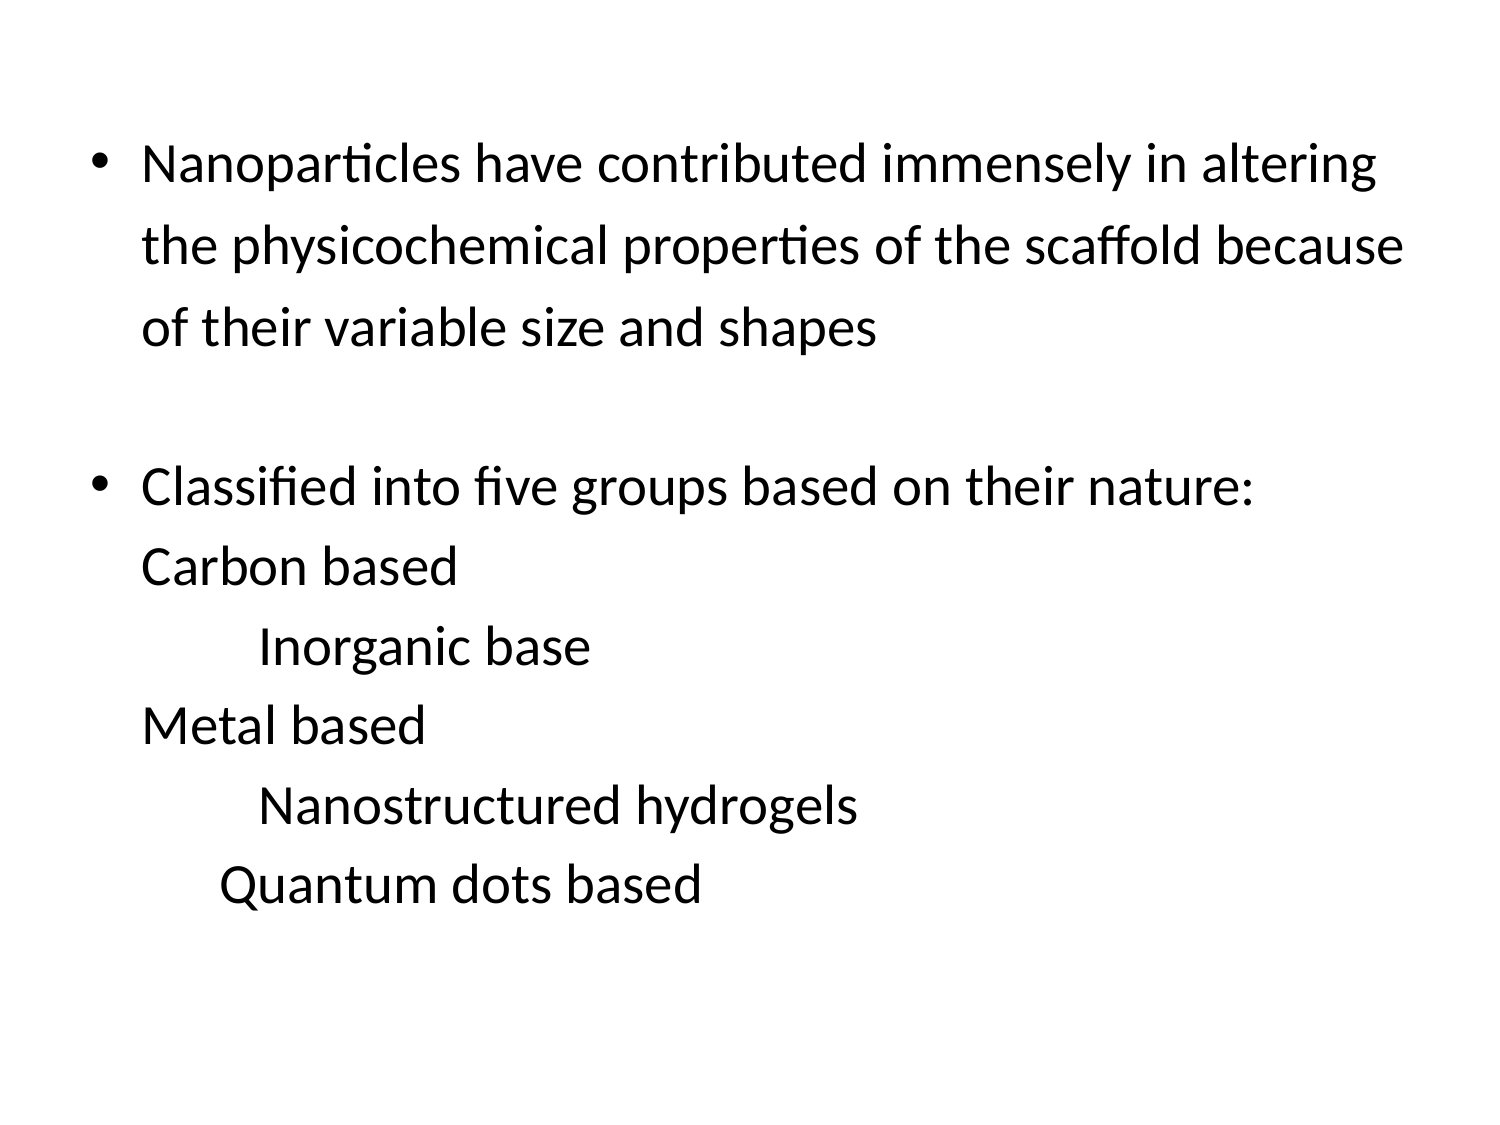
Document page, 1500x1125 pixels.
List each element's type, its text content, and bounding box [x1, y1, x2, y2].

list Nanoparticles have contributed immensely in altering the physicochemical properties of the scaffold because of their variable size and shapes Classified into five groups based on their nature: Carbon based Inorganic base Metal based Nanostructured hydrogels Quantum dots based [75, 104, 1425, 1005]
